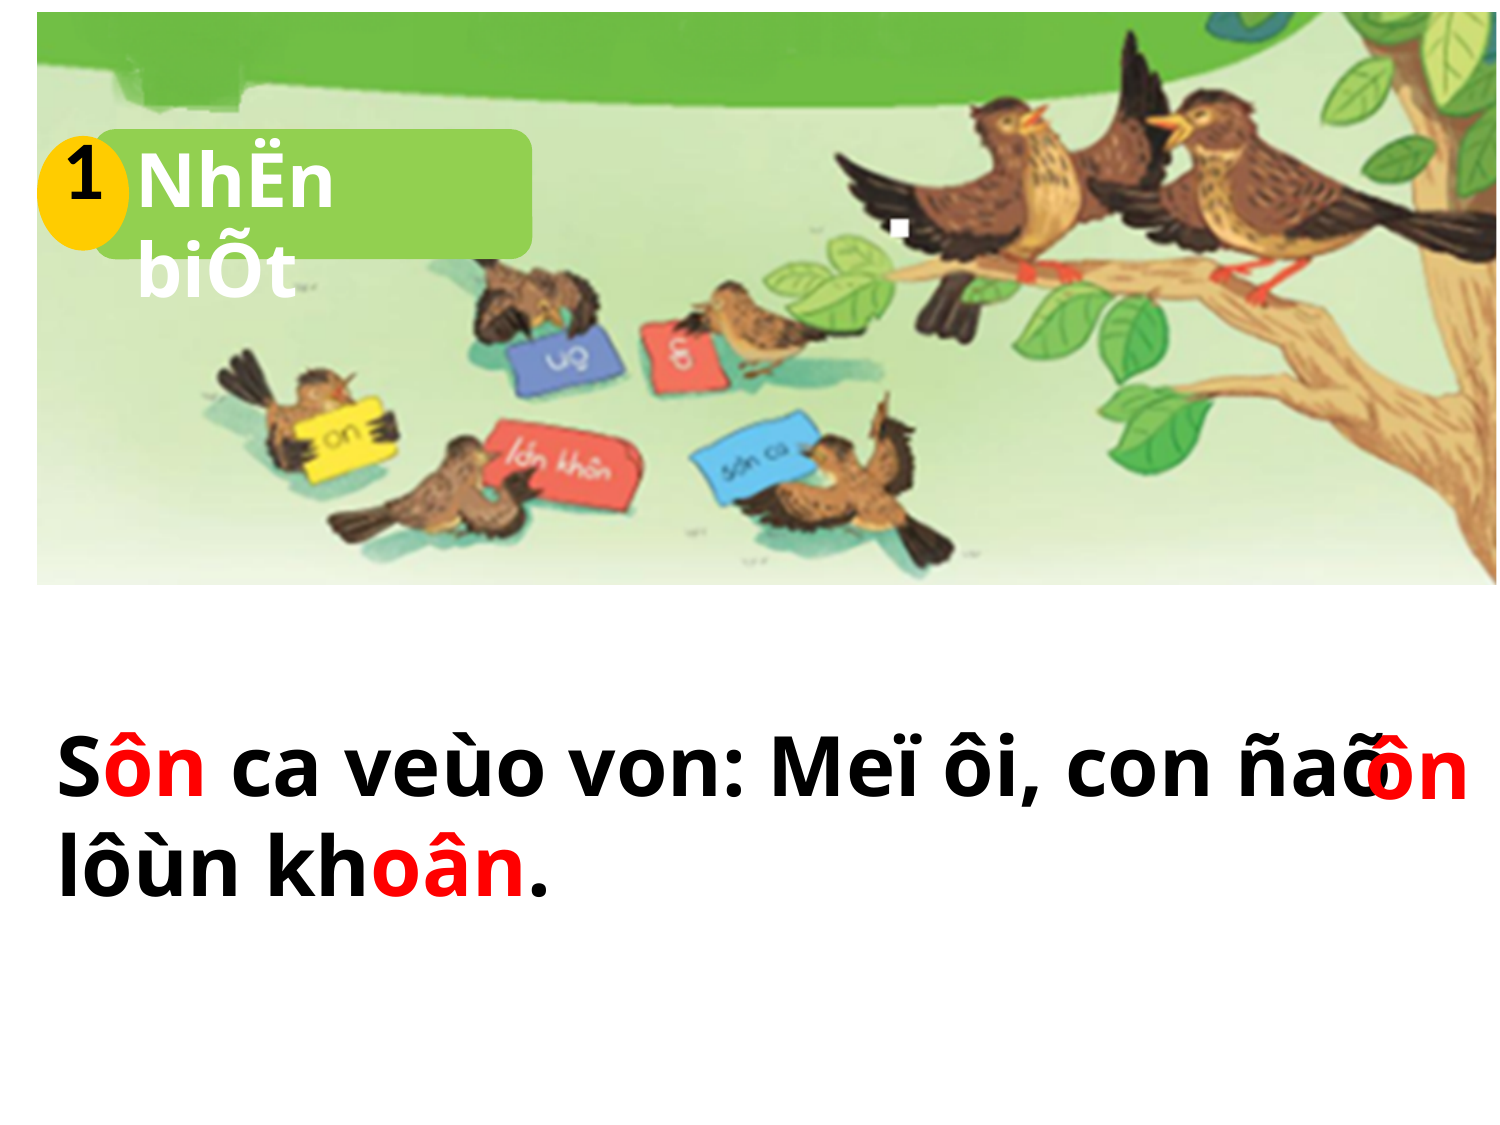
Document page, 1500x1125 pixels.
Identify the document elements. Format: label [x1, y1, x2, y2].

text_box [36, 108, 533, 265]
picture [36, 12, 1497, 585]
text_box [41, 705, 1500, 924]
